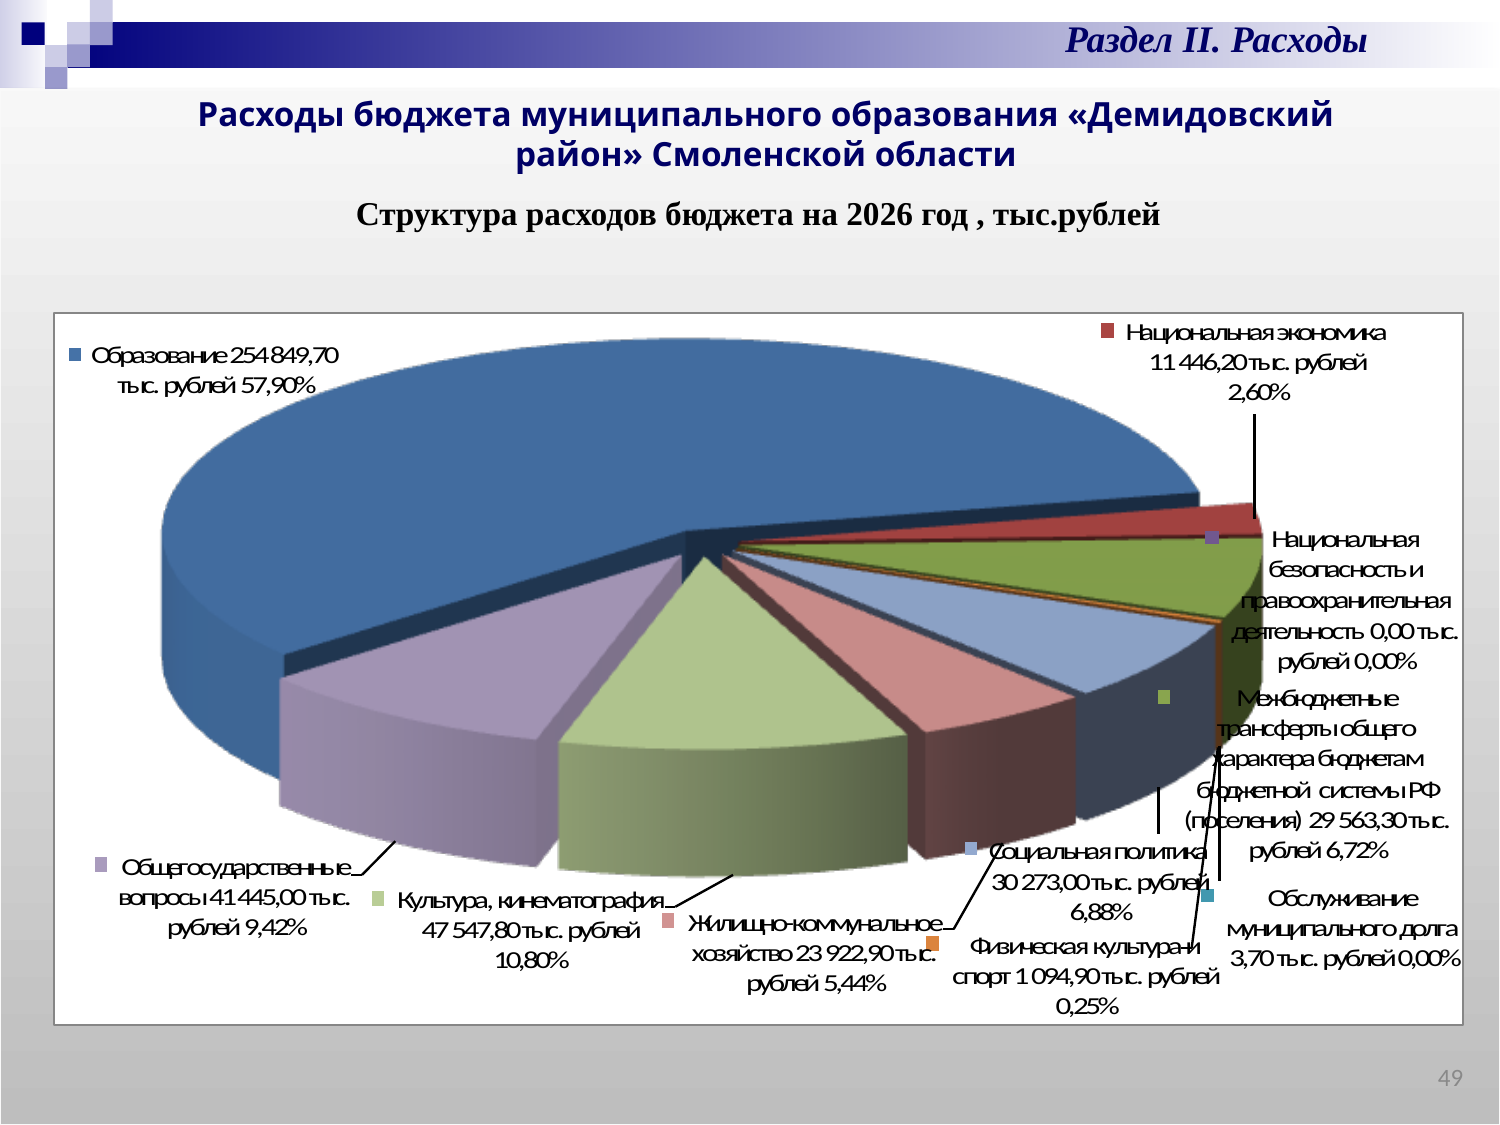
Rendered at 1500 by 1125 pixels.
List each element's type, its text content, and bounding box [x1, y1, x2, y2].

text_box Раздел II. Расходы [938, 7, 1495, 67]
text_box Расходы бюджета муниципального образования «Демидовский район» Смоленской области [129, 85, 1403, 181]
table_cell [689, 22, 693, 67]
text_box 49 [1328, 1046, 1479, 1107]
text_box [778, 22, 783, 67]
text_box Структура расходов бюджета на 2026 год , тыс.рублей [102, 184, 1415, 240]
text_box [0, 89, 1500, 1125]
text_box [44, 302, 1473, 1036]
